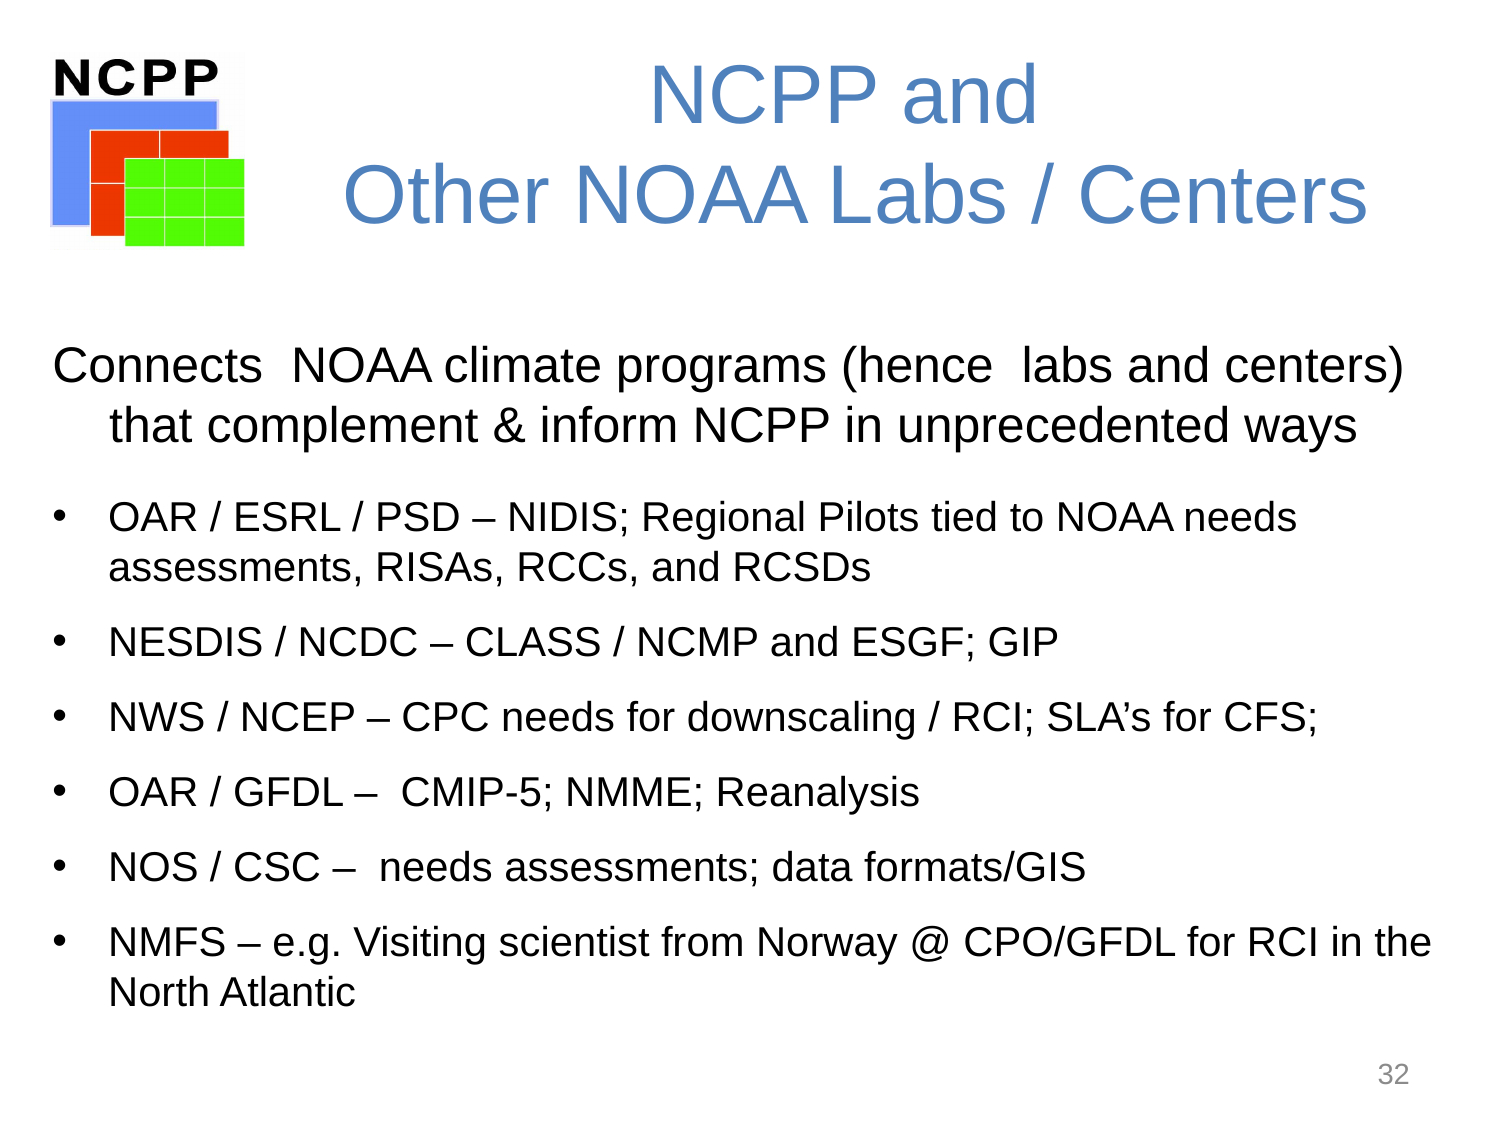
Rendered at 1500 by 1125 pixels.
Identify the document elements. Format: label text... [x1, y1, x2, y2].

slide_number 32 [1074, 1042, 1425, 1103]
picture [50, 52, 245, 250]
text_box Connects NOAA climate programs (hence labs and centers) that complement & inform NCPP in unprecedented ways OAR / ESRL / PSD – NIDIS; Regional Pilots tied to NOAA needs assessments, RISAs, RCCs, and RCSDs NESDIS / NCDC – CLASS / NCMP and ESGF; GIP NWS / NCEP – CPC needs for downscaling / RCI; SLA’s for CFS; OAR / GFDL – CMIP-5; NMME; Reanalysis NOS / CSC – needs assessments; data formats/GIS NMFS – e.g. Visiting scientist from Norway @ CPO/GFDL for RCI in the North Atlantic [37, 324, 1463, 1023]
title NCPP and Other NOAA Labs / Centers [262, 24, 1450, 255]
